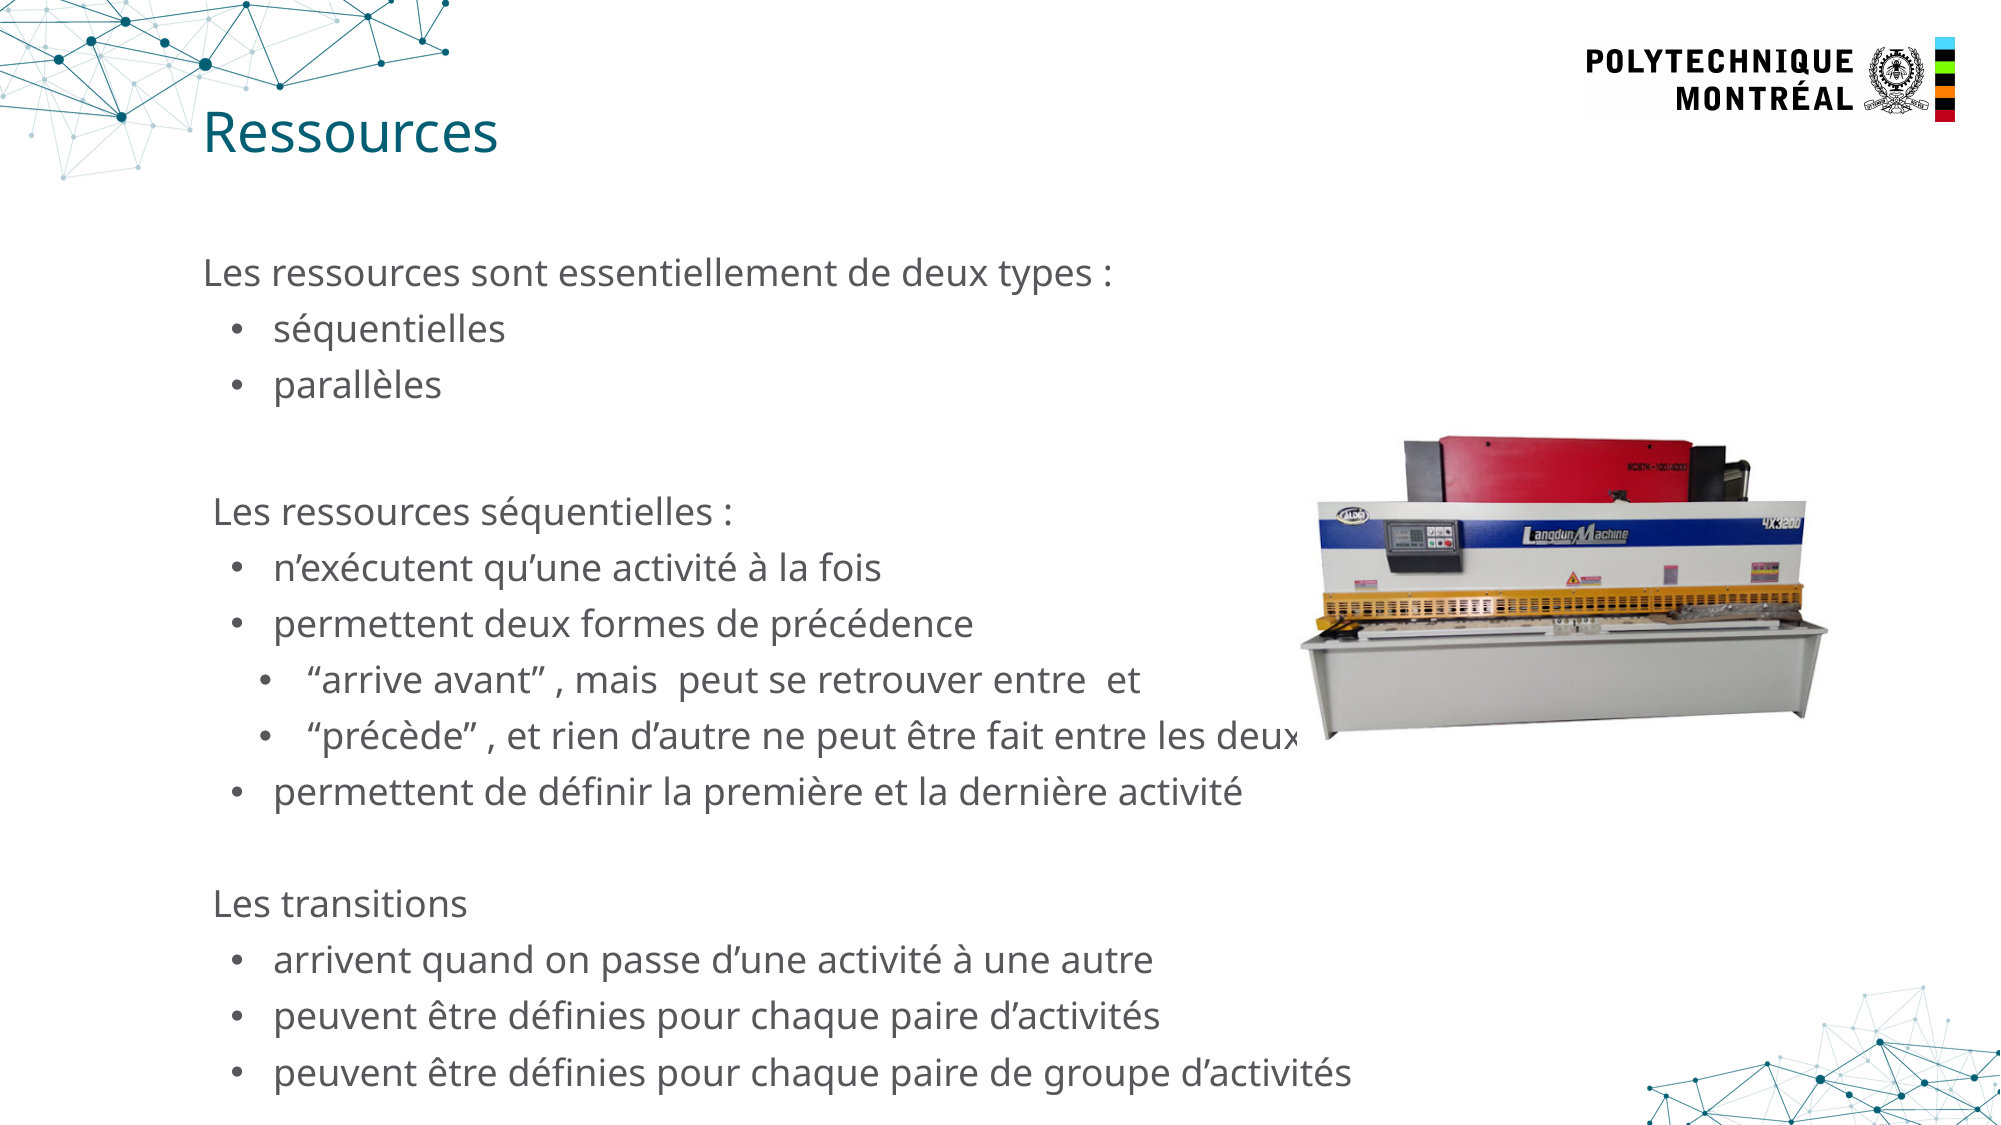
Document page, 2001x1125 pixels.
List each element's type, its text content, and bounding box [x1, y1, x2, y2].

title Ressources [187, 96, 1913, 209]
picture [0, 0, 2001, 1125]
